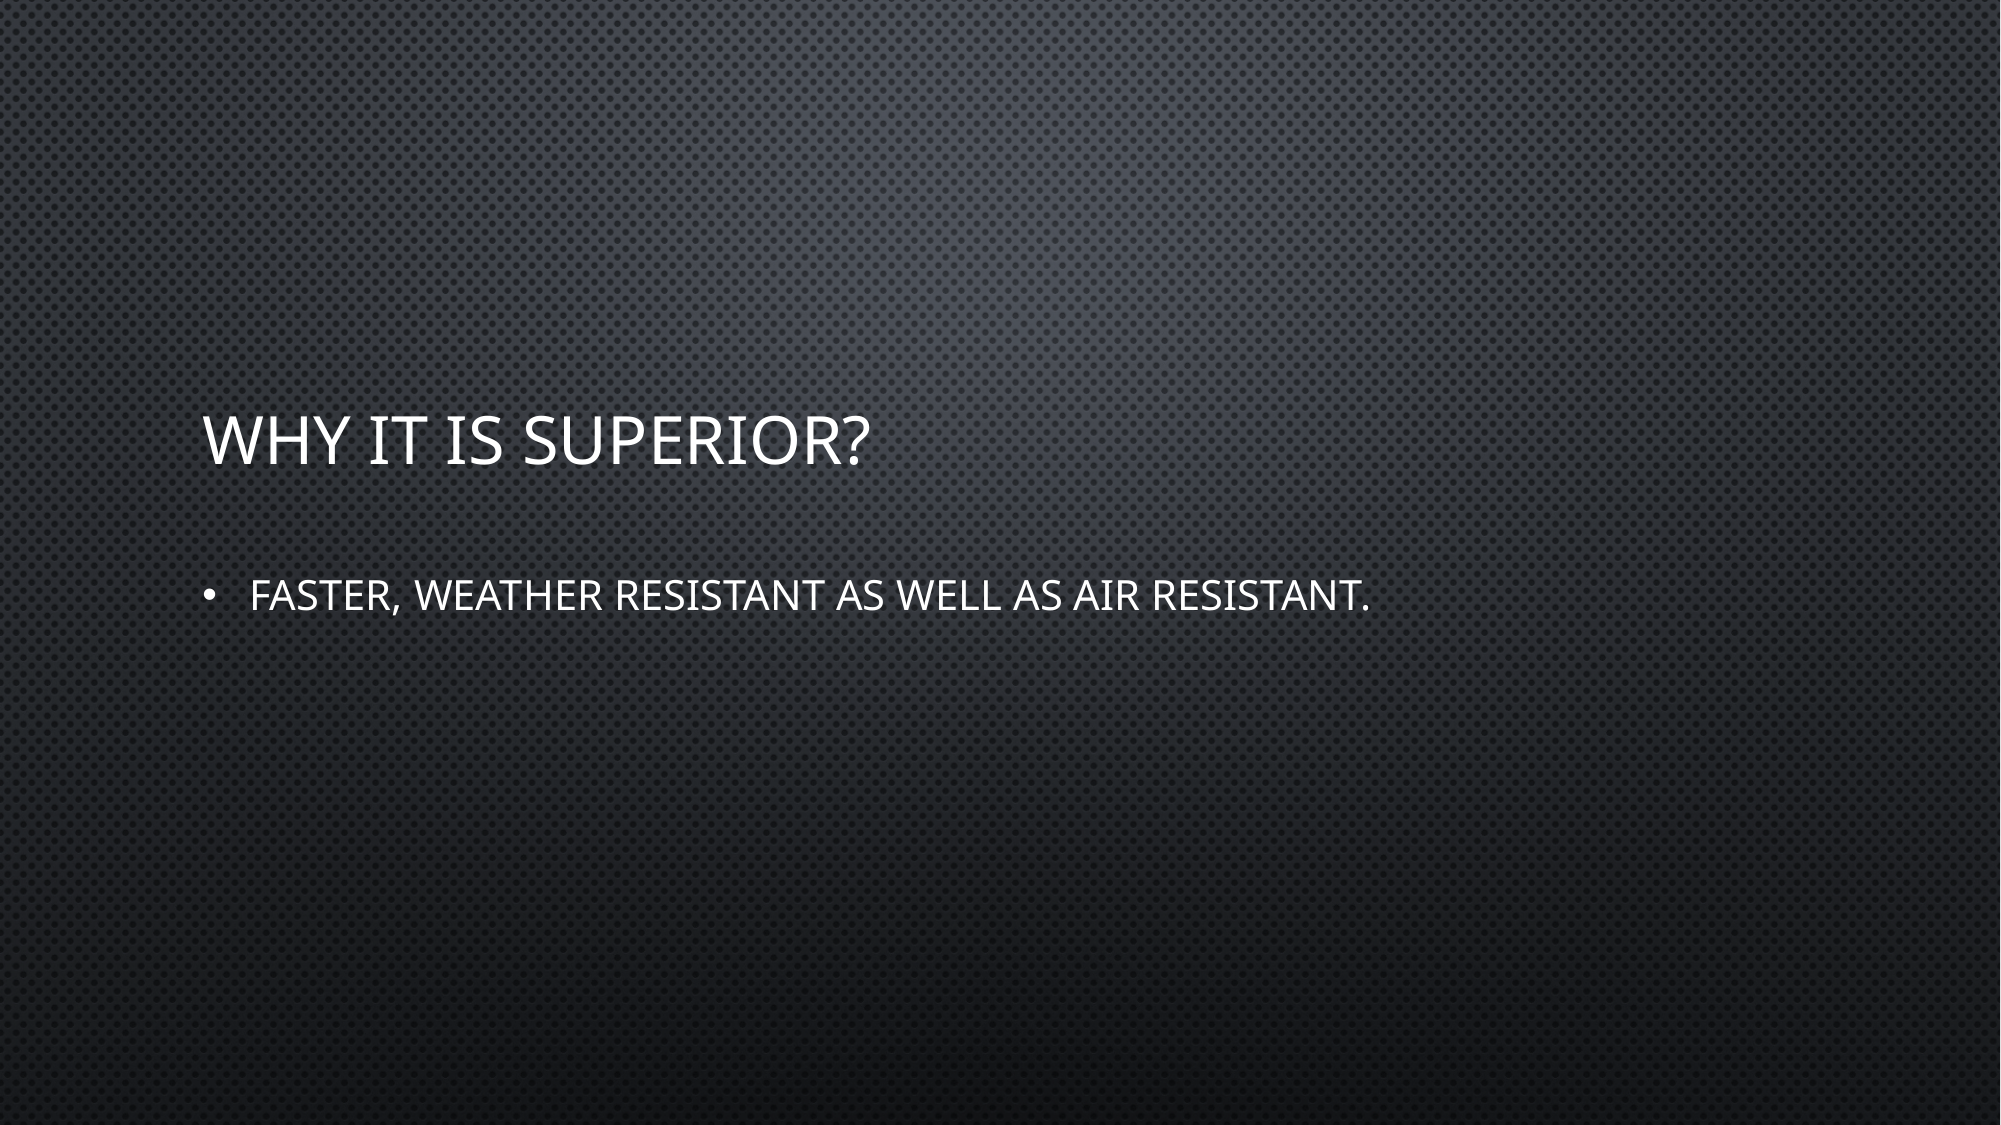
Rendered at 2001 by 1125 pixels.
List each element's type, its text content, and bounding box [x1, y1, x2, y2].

title Why it is superior? [187, 281, 1813, 337]
list Faster, weather resistant as well as air resistant. [187, 337, 1813, 850]
